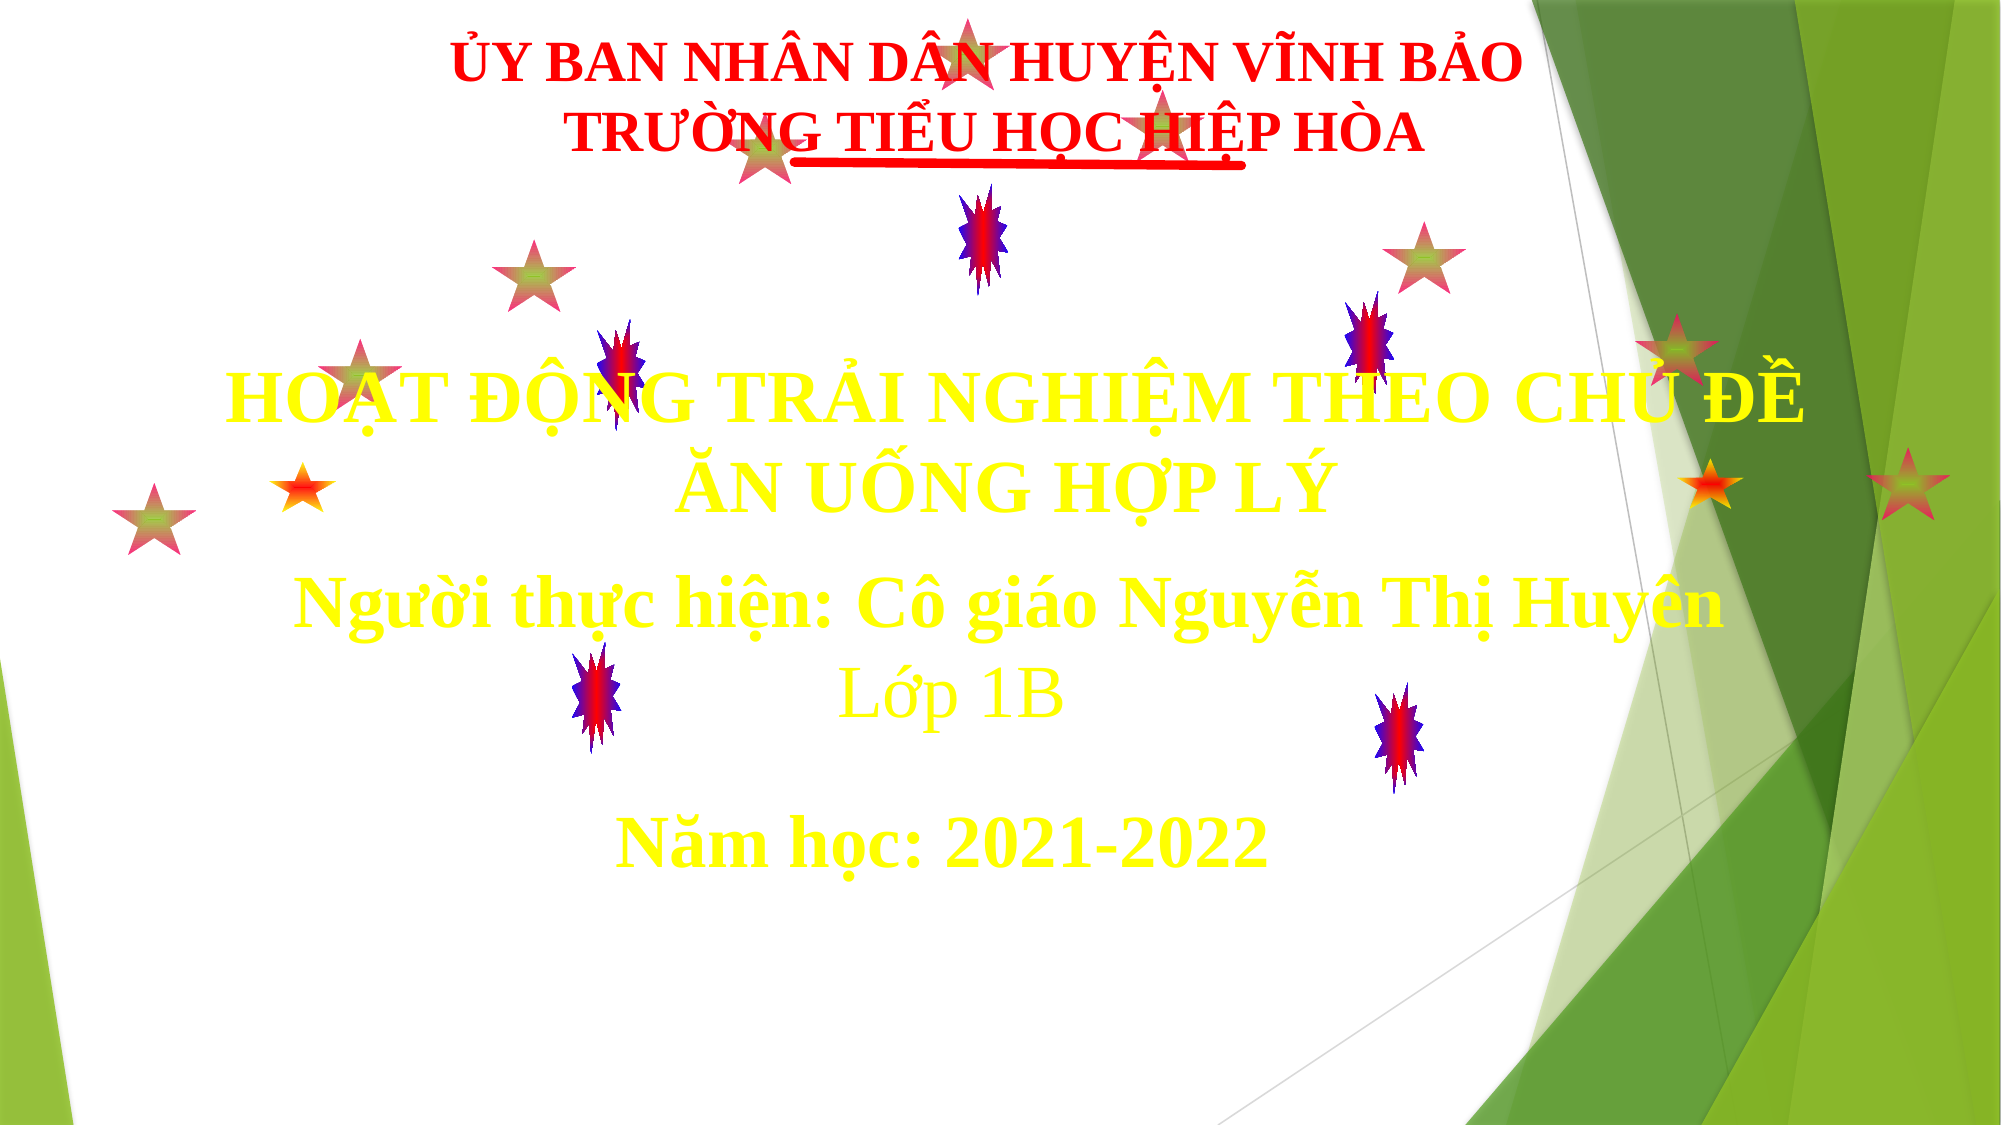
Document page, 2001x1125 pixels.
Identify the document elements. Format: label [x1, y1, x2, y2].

picture [0, 0, 2000, 1125]
text_box [793, 161, 1242, 167]
